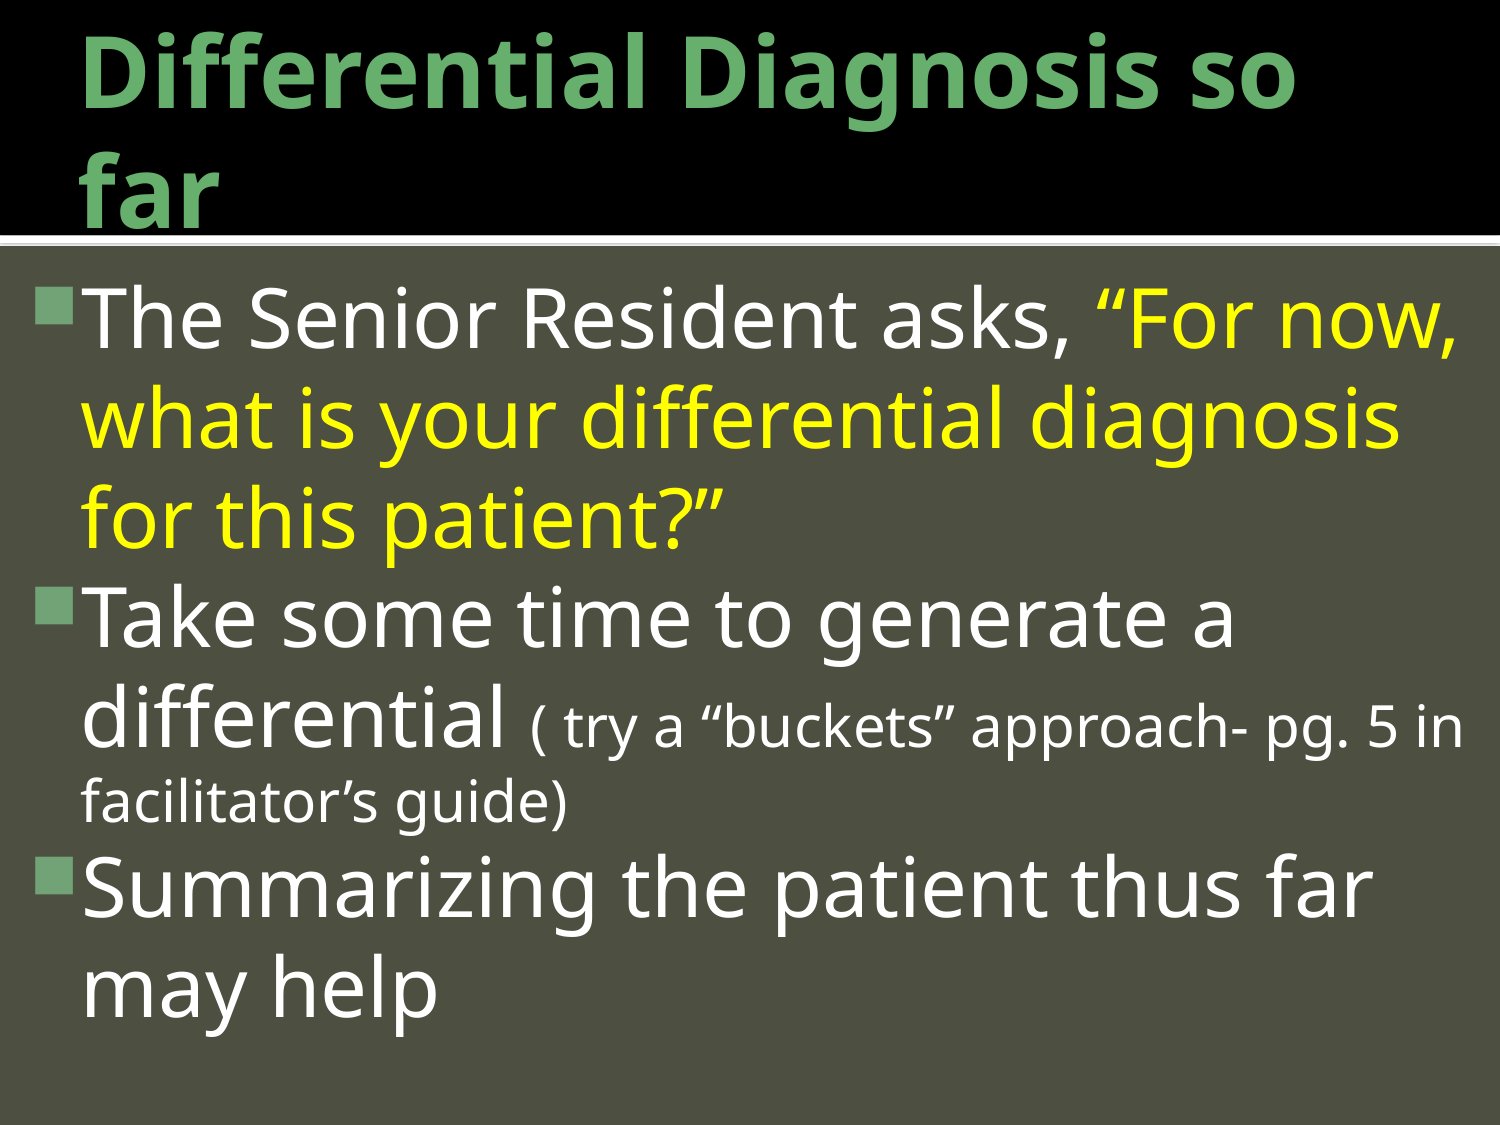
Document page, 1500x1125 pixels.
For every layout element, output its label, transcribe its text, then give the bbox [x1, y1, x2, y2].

text_box The Senior Resident asks, “For now, what is your differential diagnosis for this patient?” Take some time to generate a differential ( try a “buckets” approach- pg. 5 in facilitator’s guide) Summarizing the patient thus far may help [0, 249, 1500, 1125]
title Differential Diagnosis so far [62, 25, 1413, 231]
